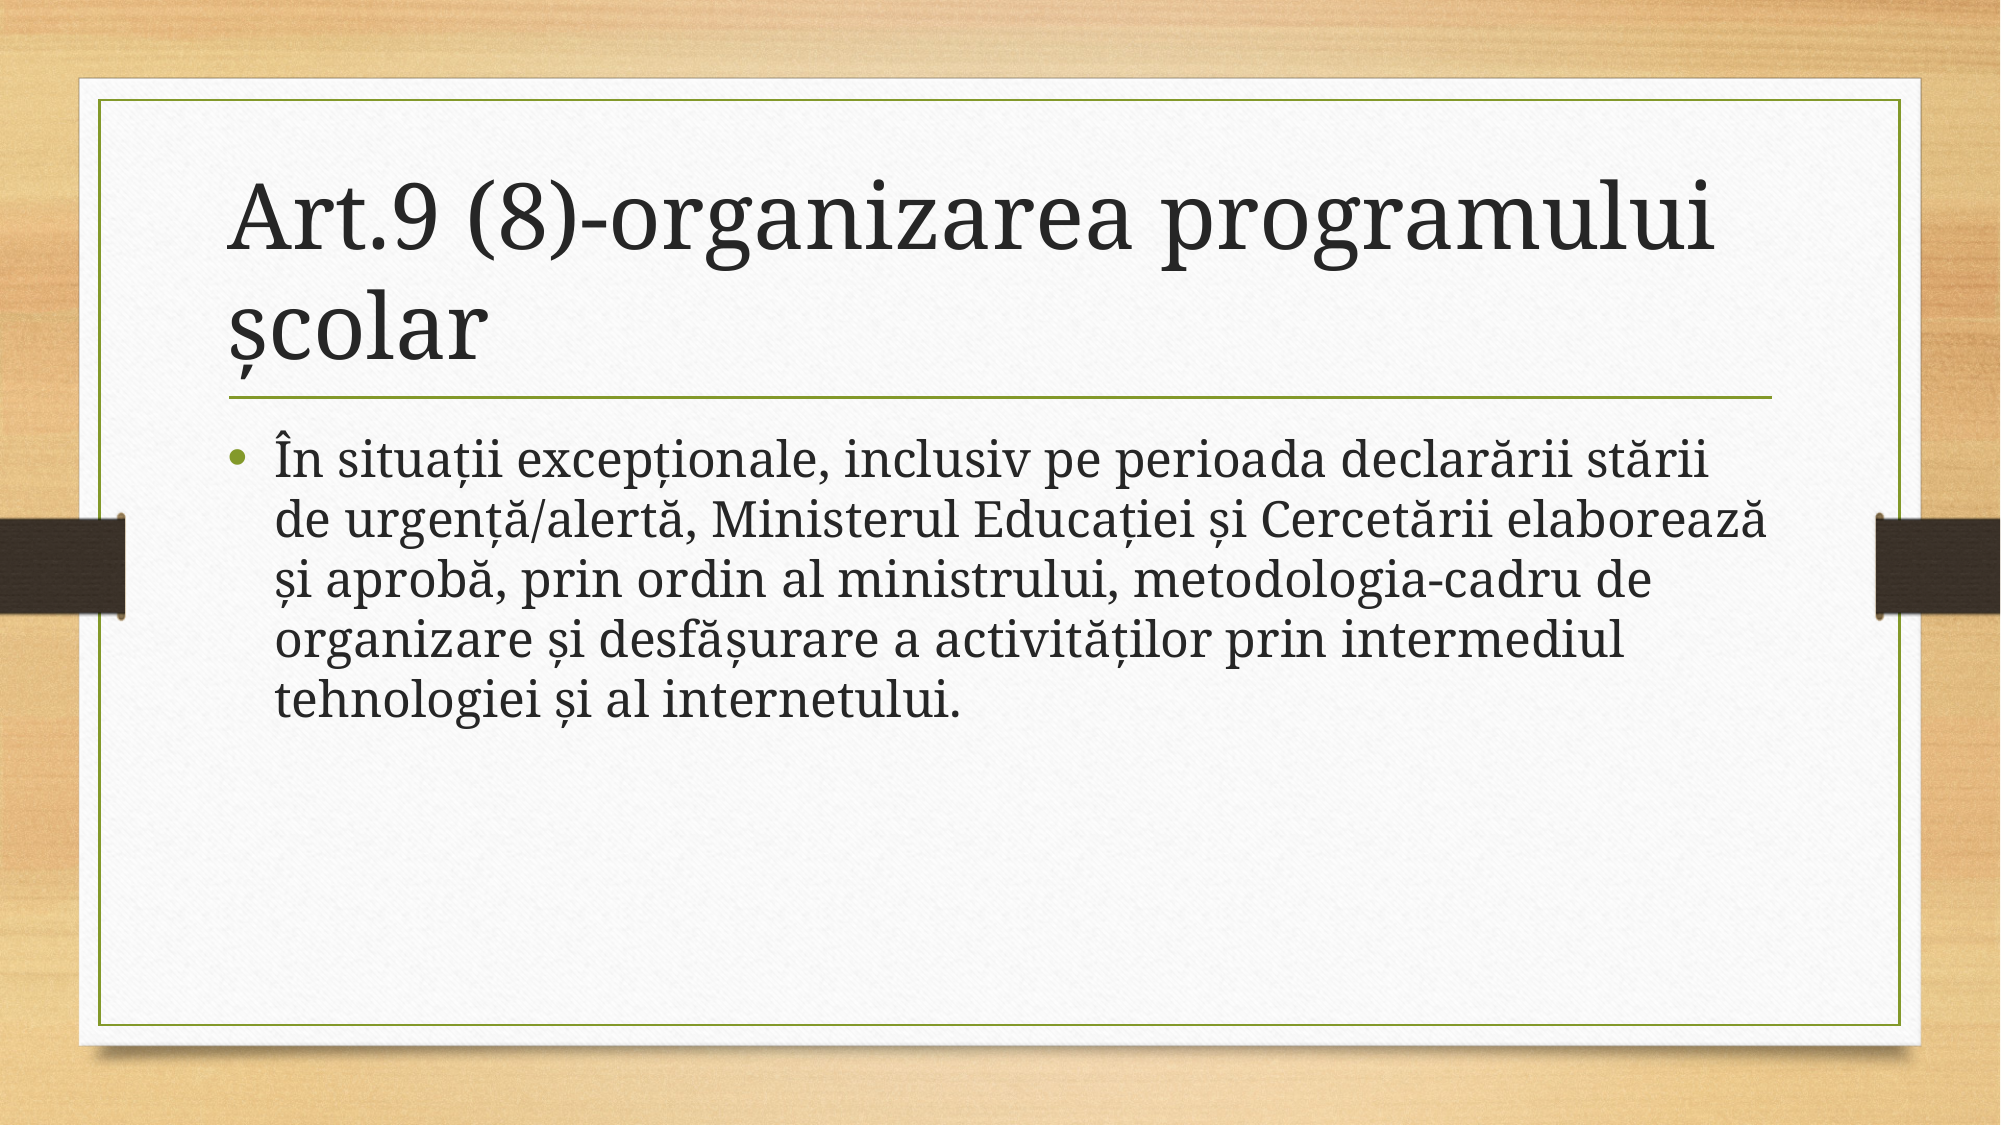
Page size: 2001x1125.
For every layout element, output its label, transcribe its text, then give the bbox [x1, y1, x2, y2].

picture [0, 0, 2001, 1125]
title Art.9 (8)-organizarea programului şcolar [212, 161, 1788, 375]
list În situaţii excepţionale, inclusiv pe perioada declarării stării de urgenţă/alertă, Ministerul Educaţiei şi Cercetării elaborează şi aprobă, prin ordin al ministrului, metodologia-cadru de organizare şi desfăşurare a activităţilor prin intermediul tehnologiei şi al internetului. [212, 419, 1788, 964]
